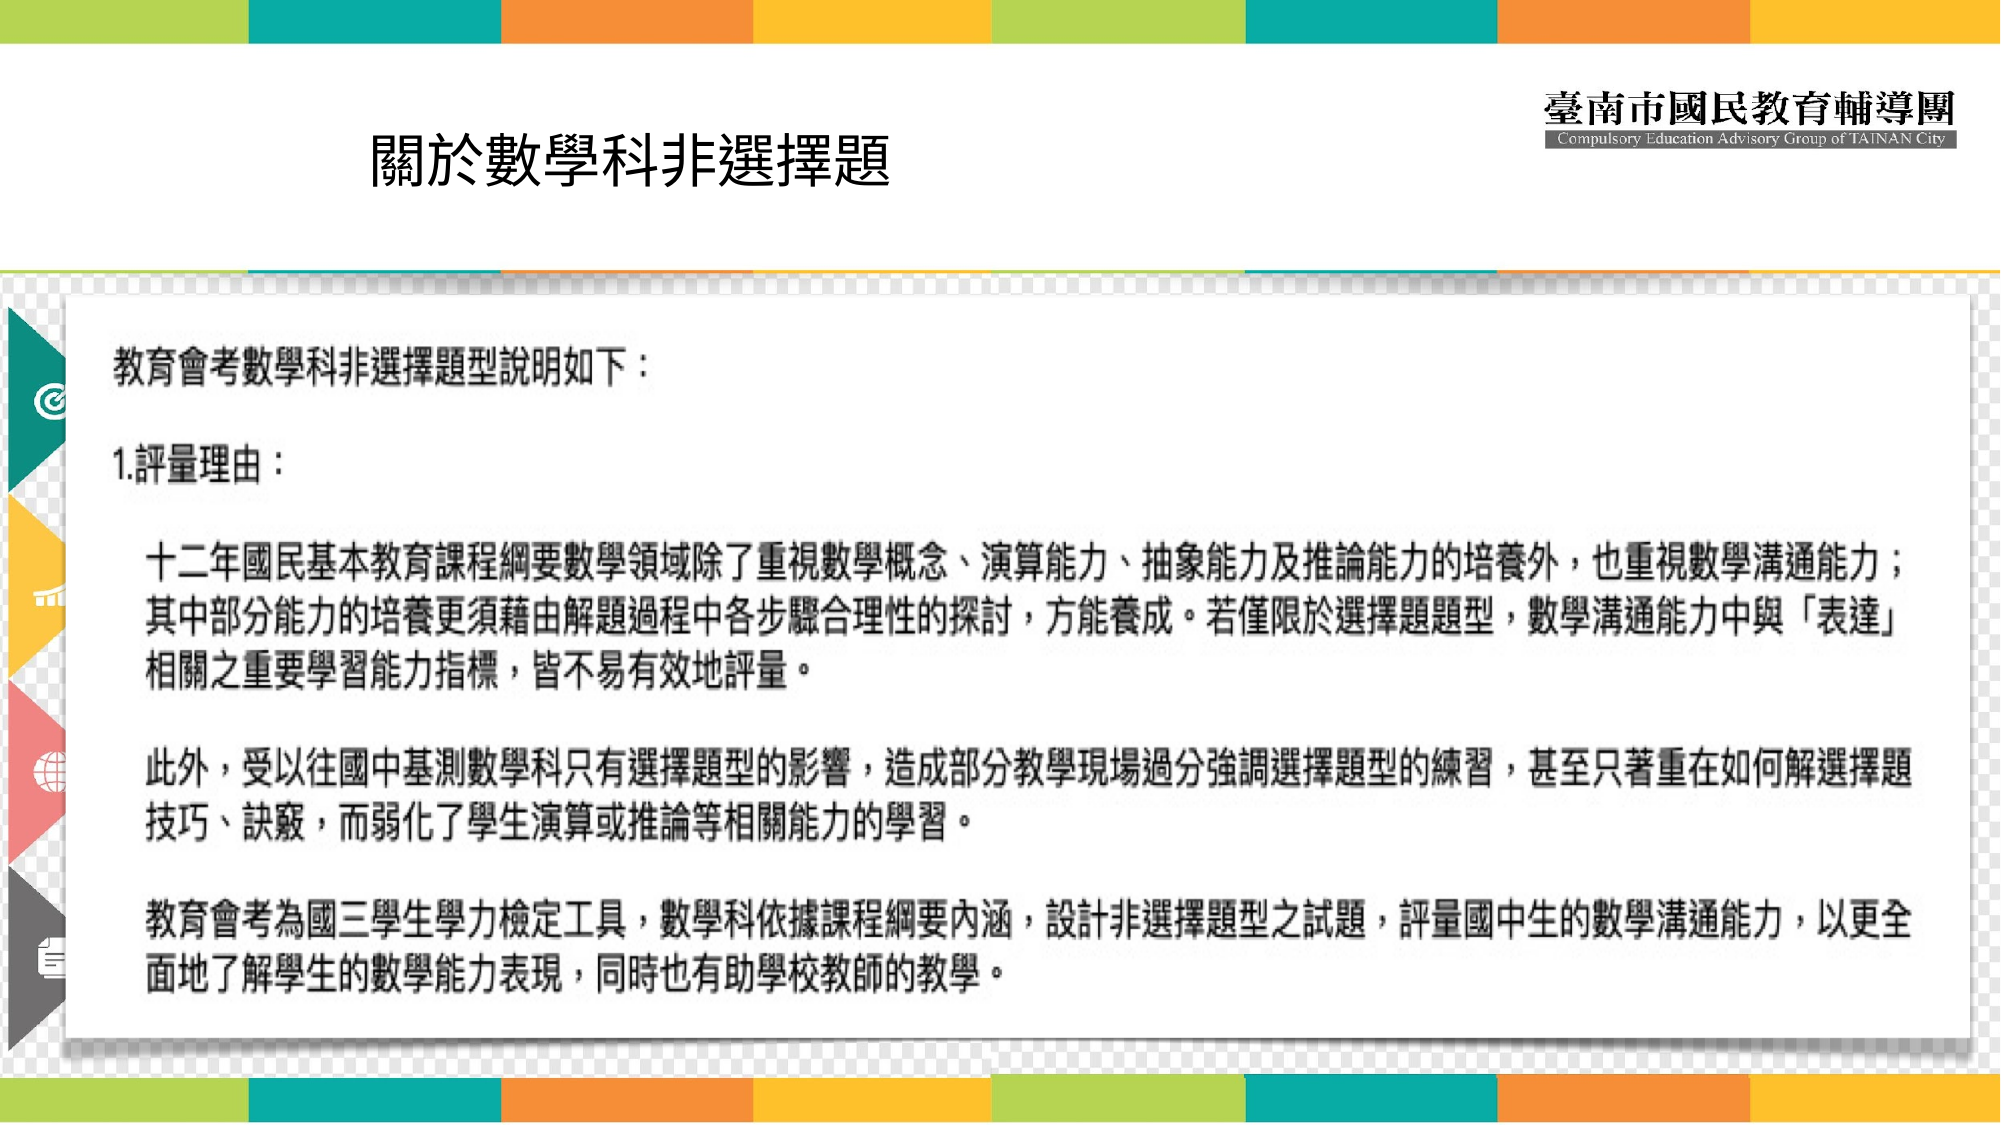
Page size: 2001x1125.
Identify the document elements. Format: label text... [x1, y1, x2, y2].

picture [0, 0, 2001, 1125]
text_box 關於數學科非選擇題 [353, 71, 2000, 256]
